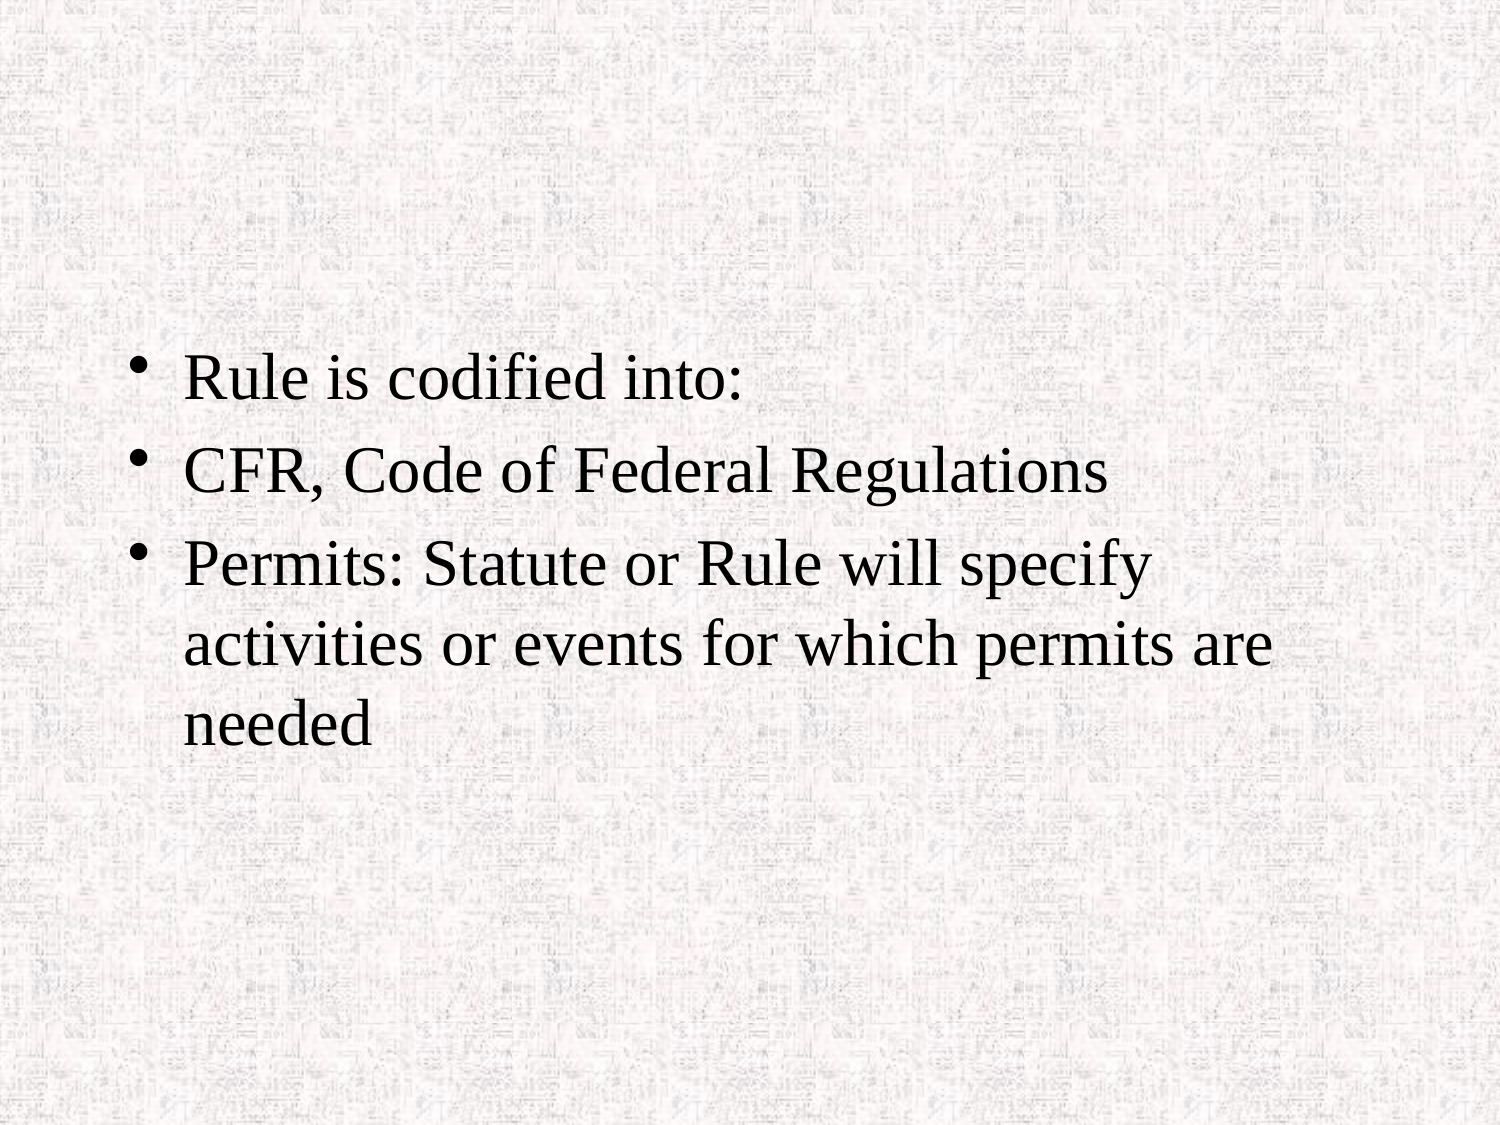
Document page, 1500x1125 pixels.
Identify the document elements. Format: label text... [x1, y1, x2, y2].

picture [0, 0, 1500, 1125]
list Rule is codified into: CFR, Code of Federal Regulations Permits: Statute or Rule will specify activities or events for which permits are needed [112, 324, 1388, 1000]
